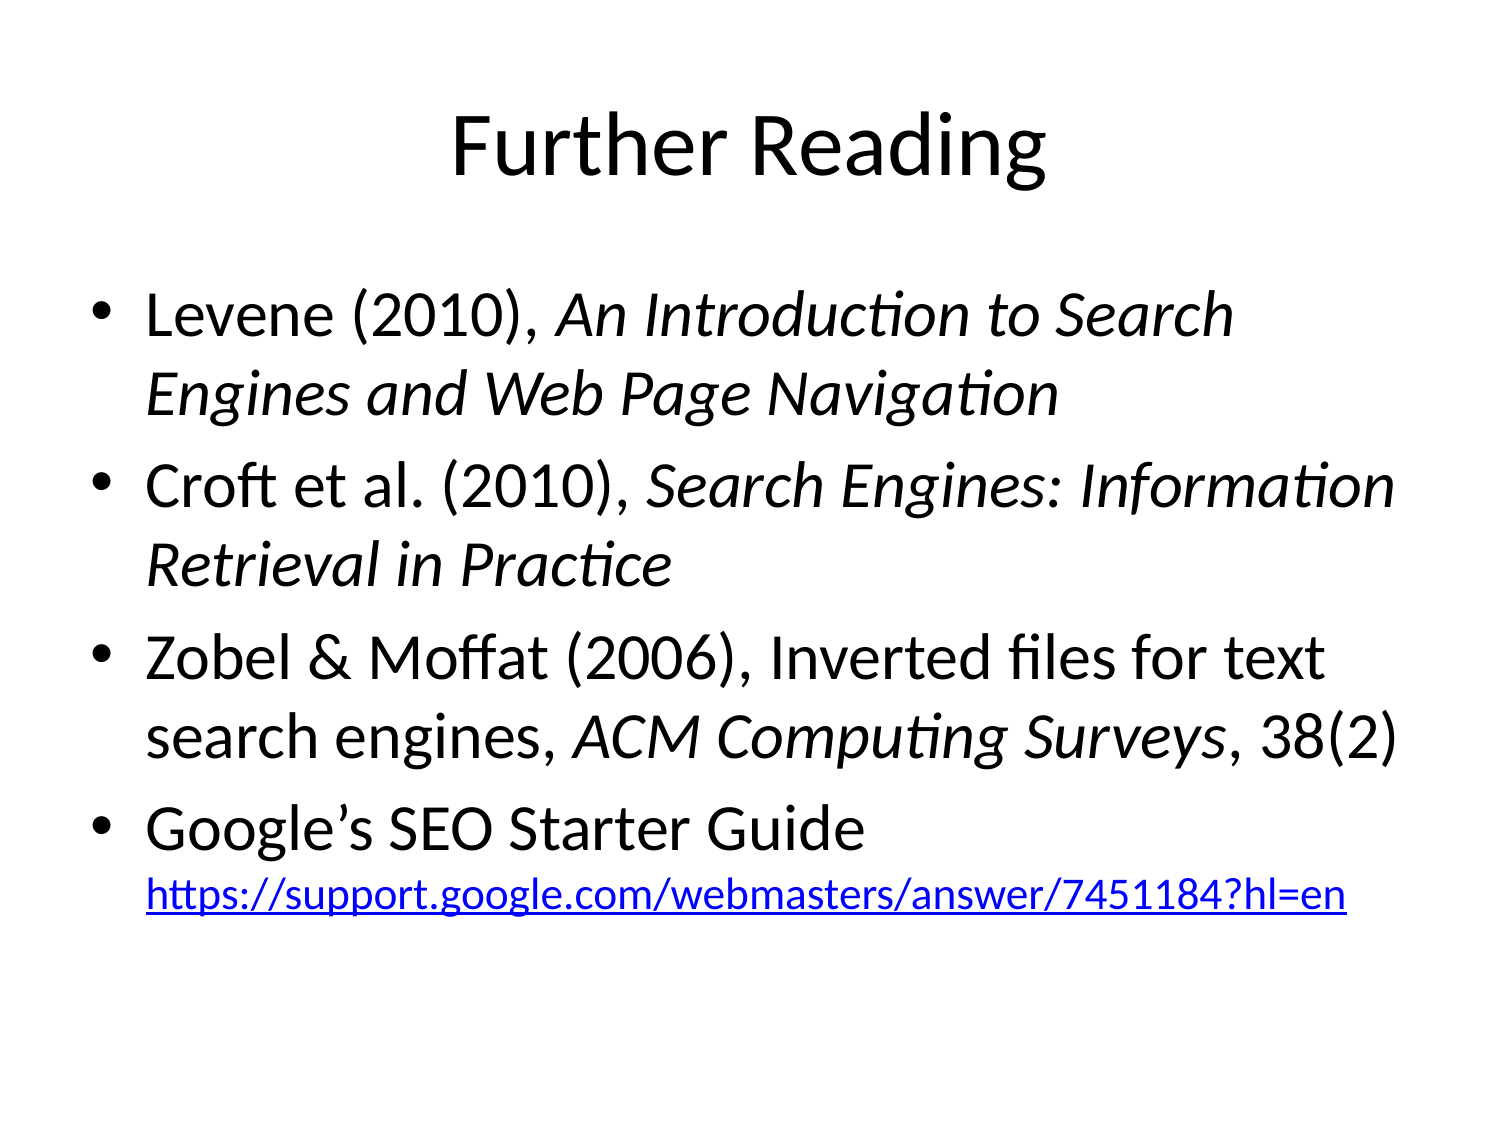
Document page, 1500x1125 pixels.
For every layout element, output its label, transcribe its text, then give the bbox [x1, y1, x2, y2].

list Levene (2010), An Introduction to Search Engines and Web Page Navigation Croft et al. (2010), Search Engines: Information Retrieval in Practice Zobel & Moffat (2006), Inverted files for text search engines, ACM Computing Surveys, 38(2) Google’s SEO Starter Guide https://support.google.com/webmasters/answer/7451184?hl=en [75, 262, 1425, 1005]
title Further Reading [75, 45, 1425, 233]
